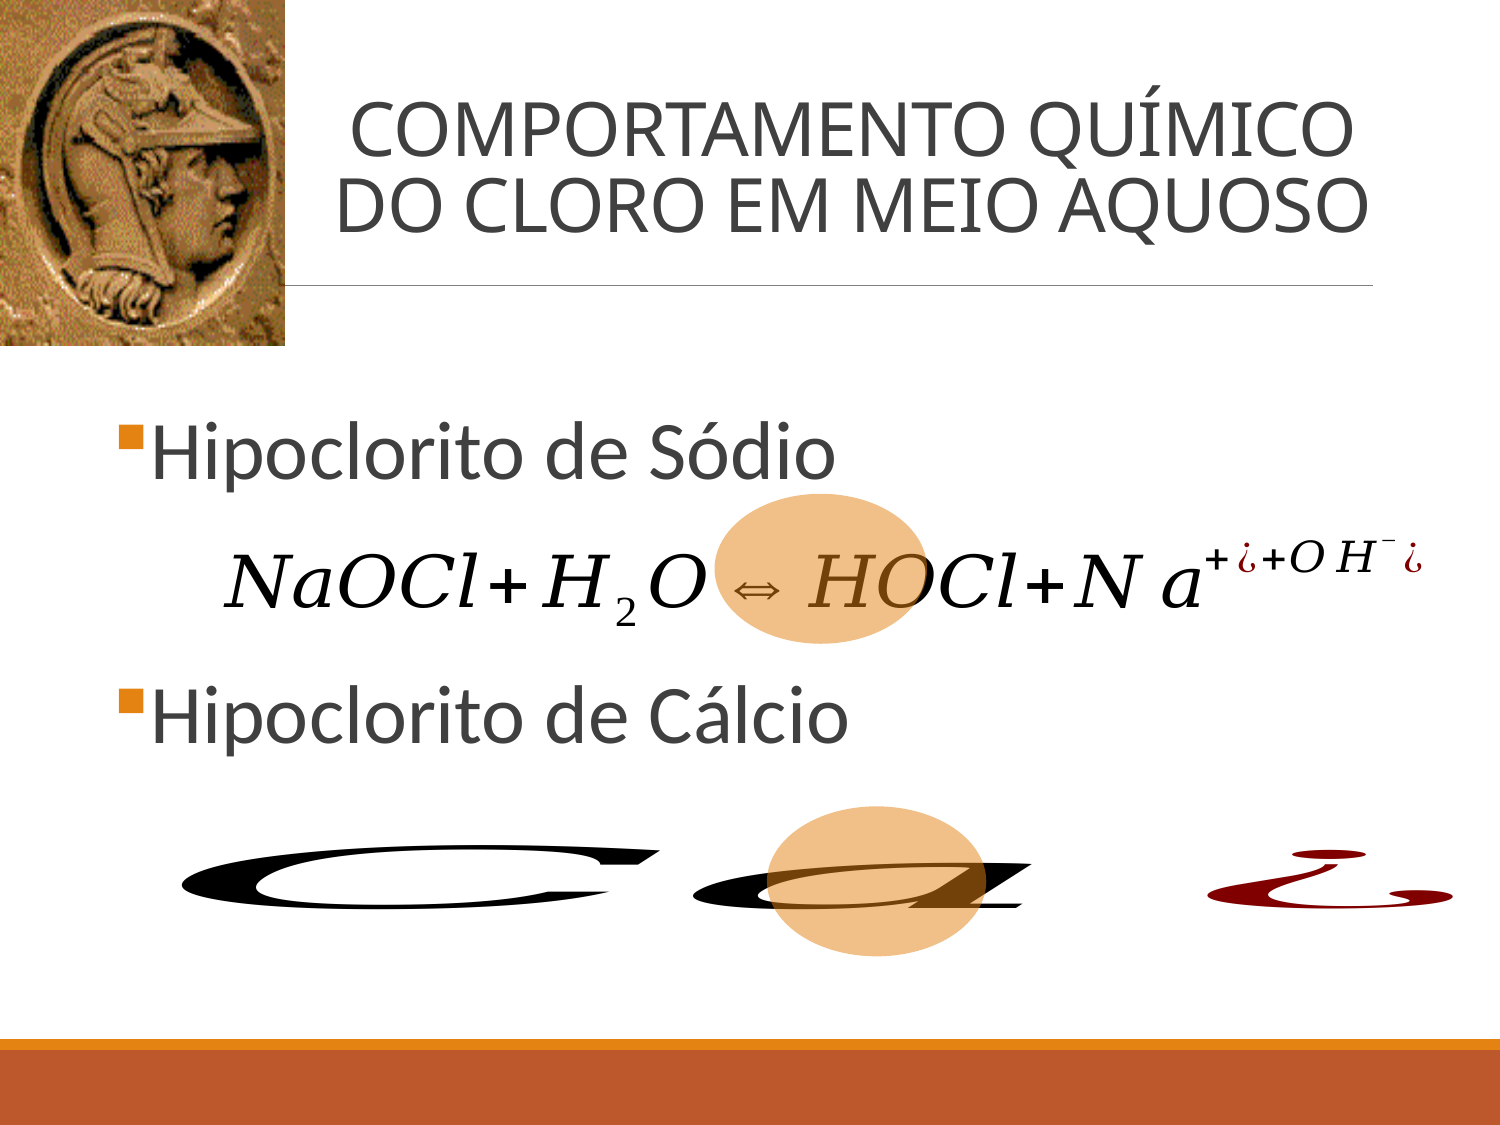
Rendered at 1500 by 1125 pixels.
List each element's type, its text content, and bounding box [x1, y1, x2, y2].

text_box [765, 805, 988, 958]
text_box Hipoclorito de Sódio [112, 400, 1152, 516]
picture [0, 0, 288, 351]
text_box [713, 492, 929, 646]
text_box Hipoclorito de Cálcio [112, 664, 1069, 780]
title COMPORTAMENTO QUÍMICO DO CLORO EM MEIO AQUOSO [297, 52, 1418, 256]
